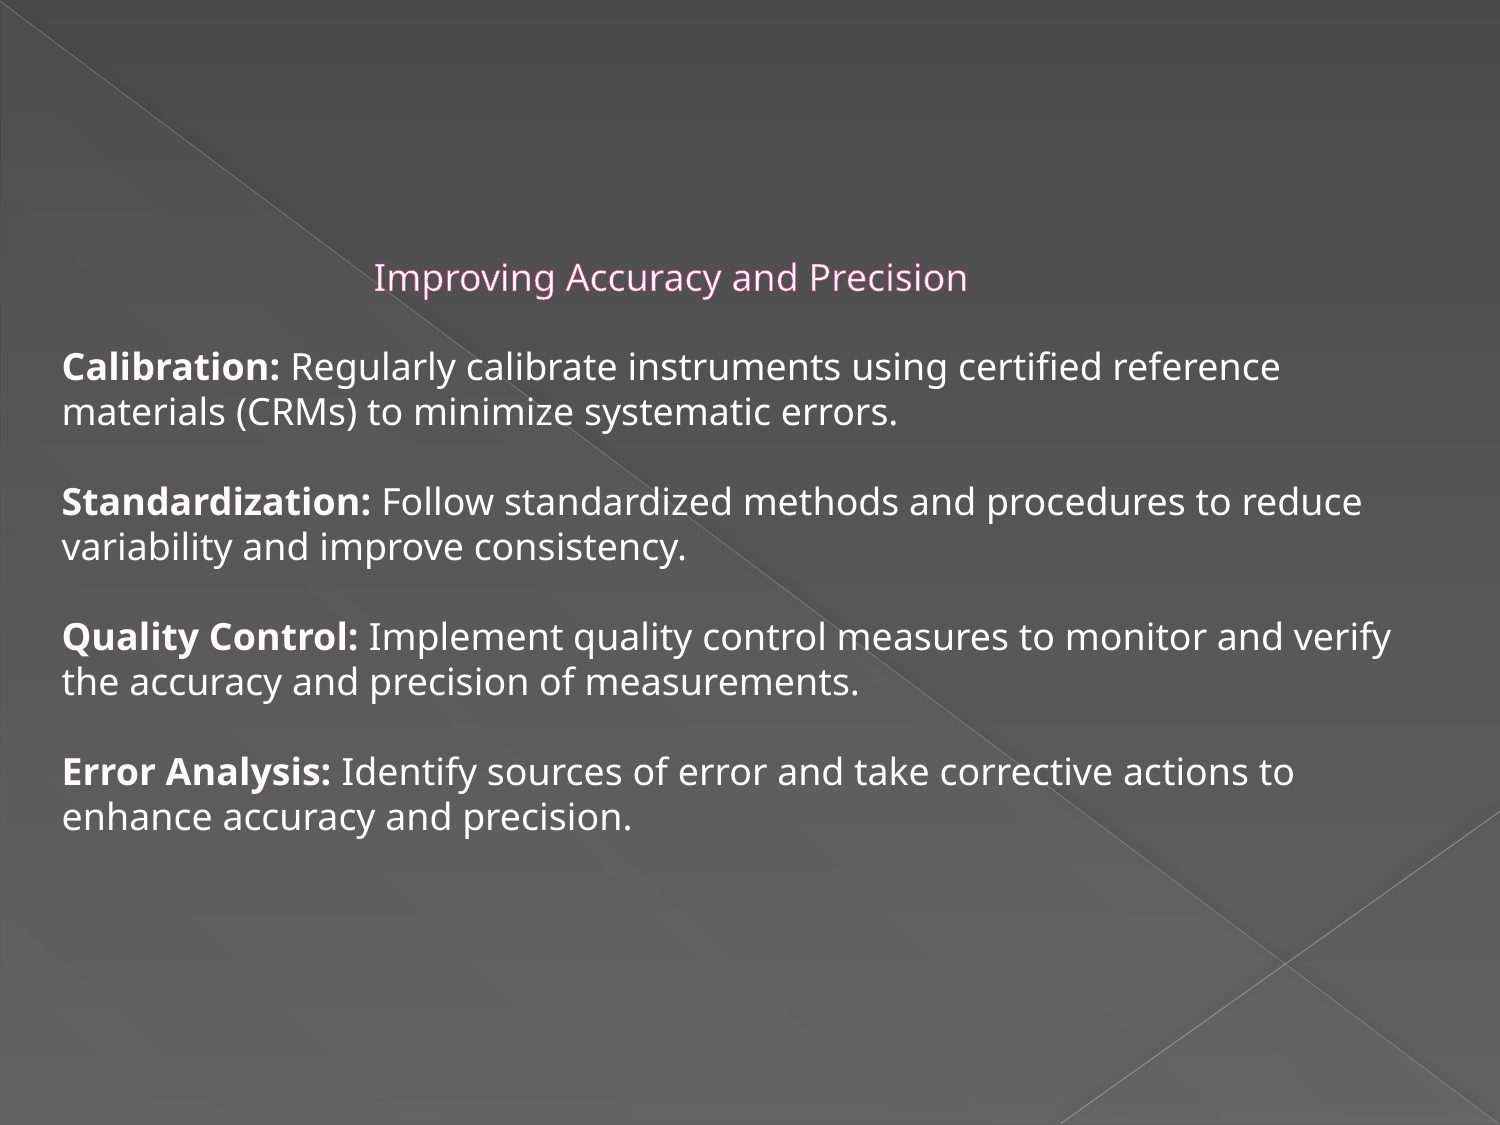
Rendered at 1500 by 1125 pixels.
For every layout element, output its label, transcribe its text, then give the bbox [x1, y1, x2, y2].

text_box Improving Accuracy and Precision Calibration: Regularly calibrate instruments using certified reference materials (CRMs) to minimize systematic errors. Standardization: Follow standardized methods and procedures to reduce variability and improve consistency. Quality Control: Implement quality control measures to monitor and verify the accuracy and precision of measurements. Error Analysis: Identify sources of error and take corrective actions to enhance accuracy and precision. [46, 246, 1430, 891]
